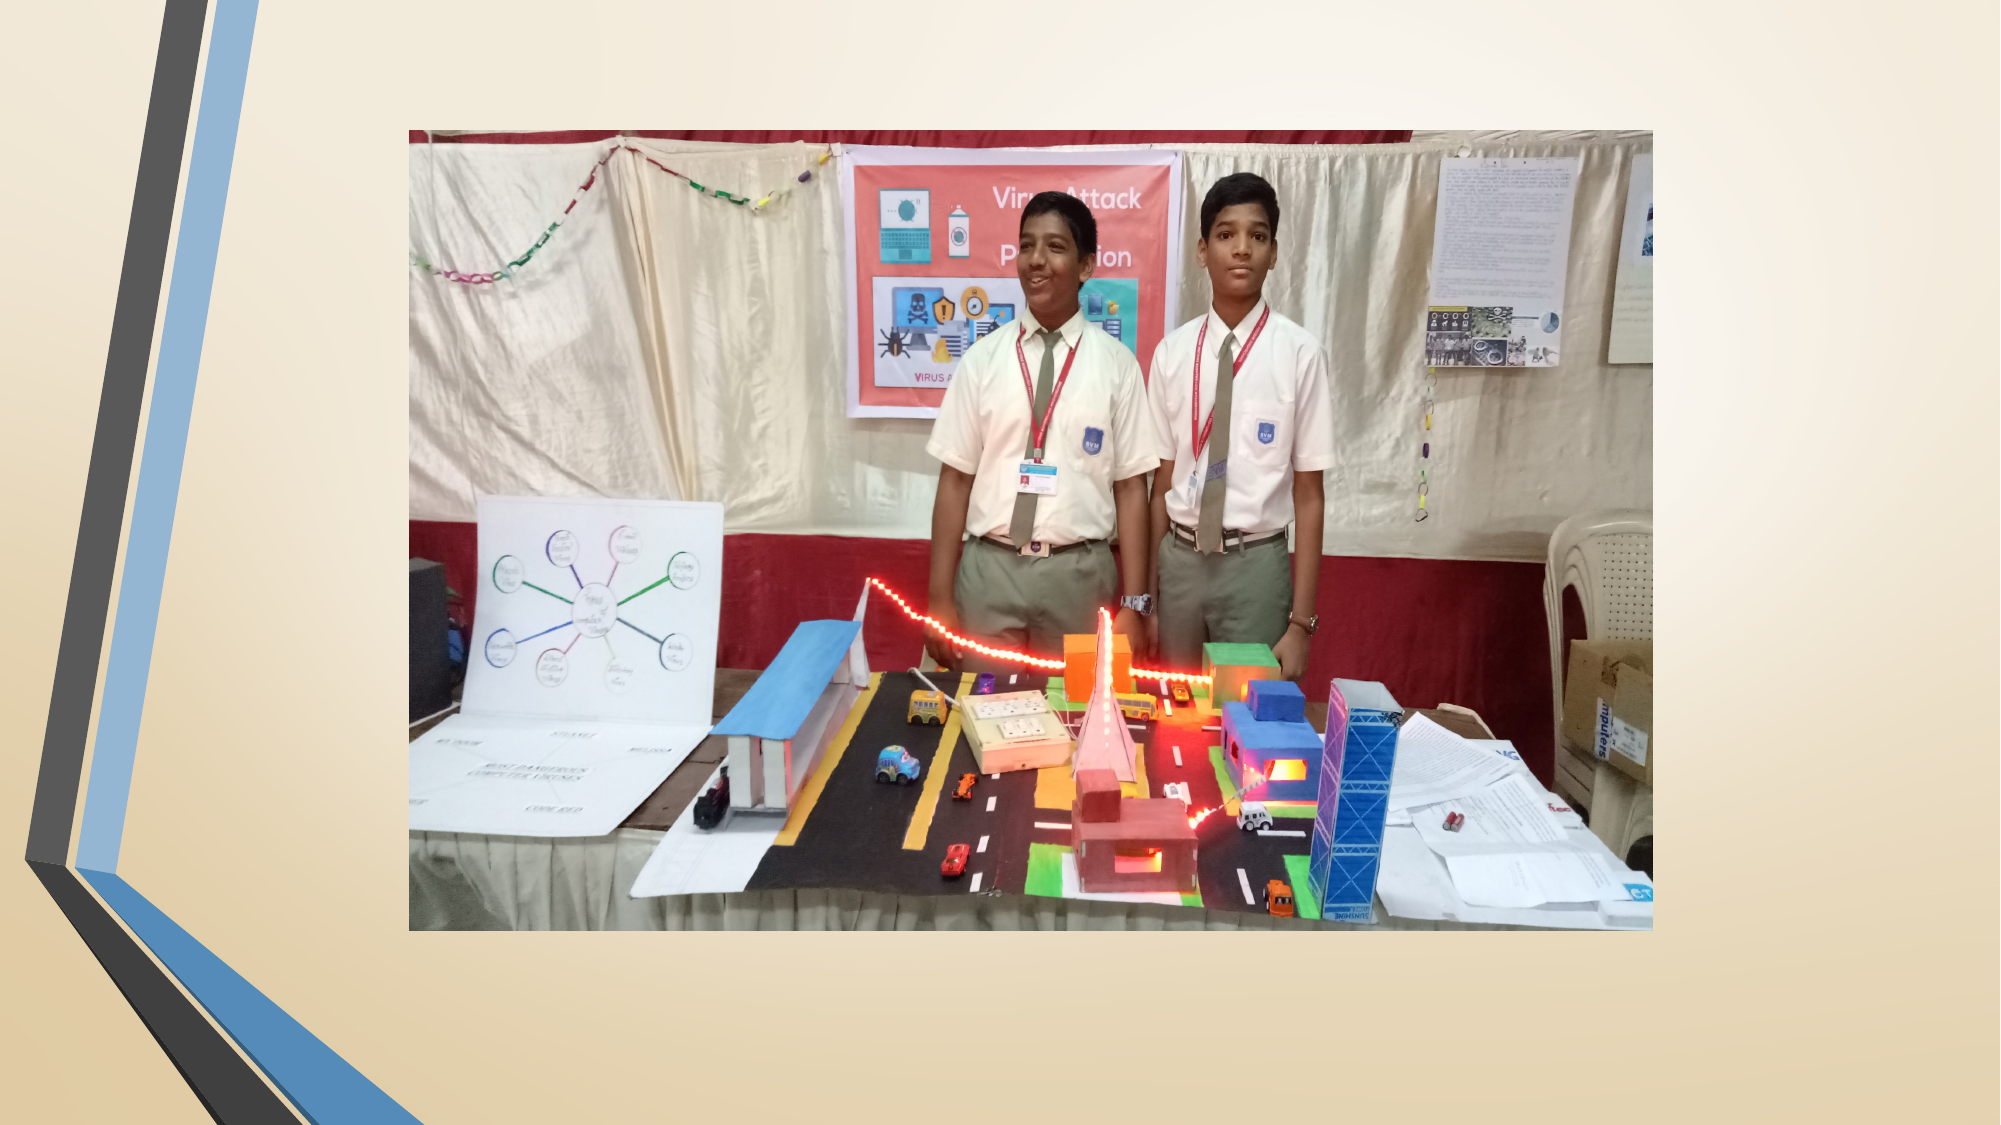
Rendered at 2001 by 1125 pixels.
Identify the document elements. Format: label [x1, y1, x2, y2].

list [408, 130, 1653, 931]
